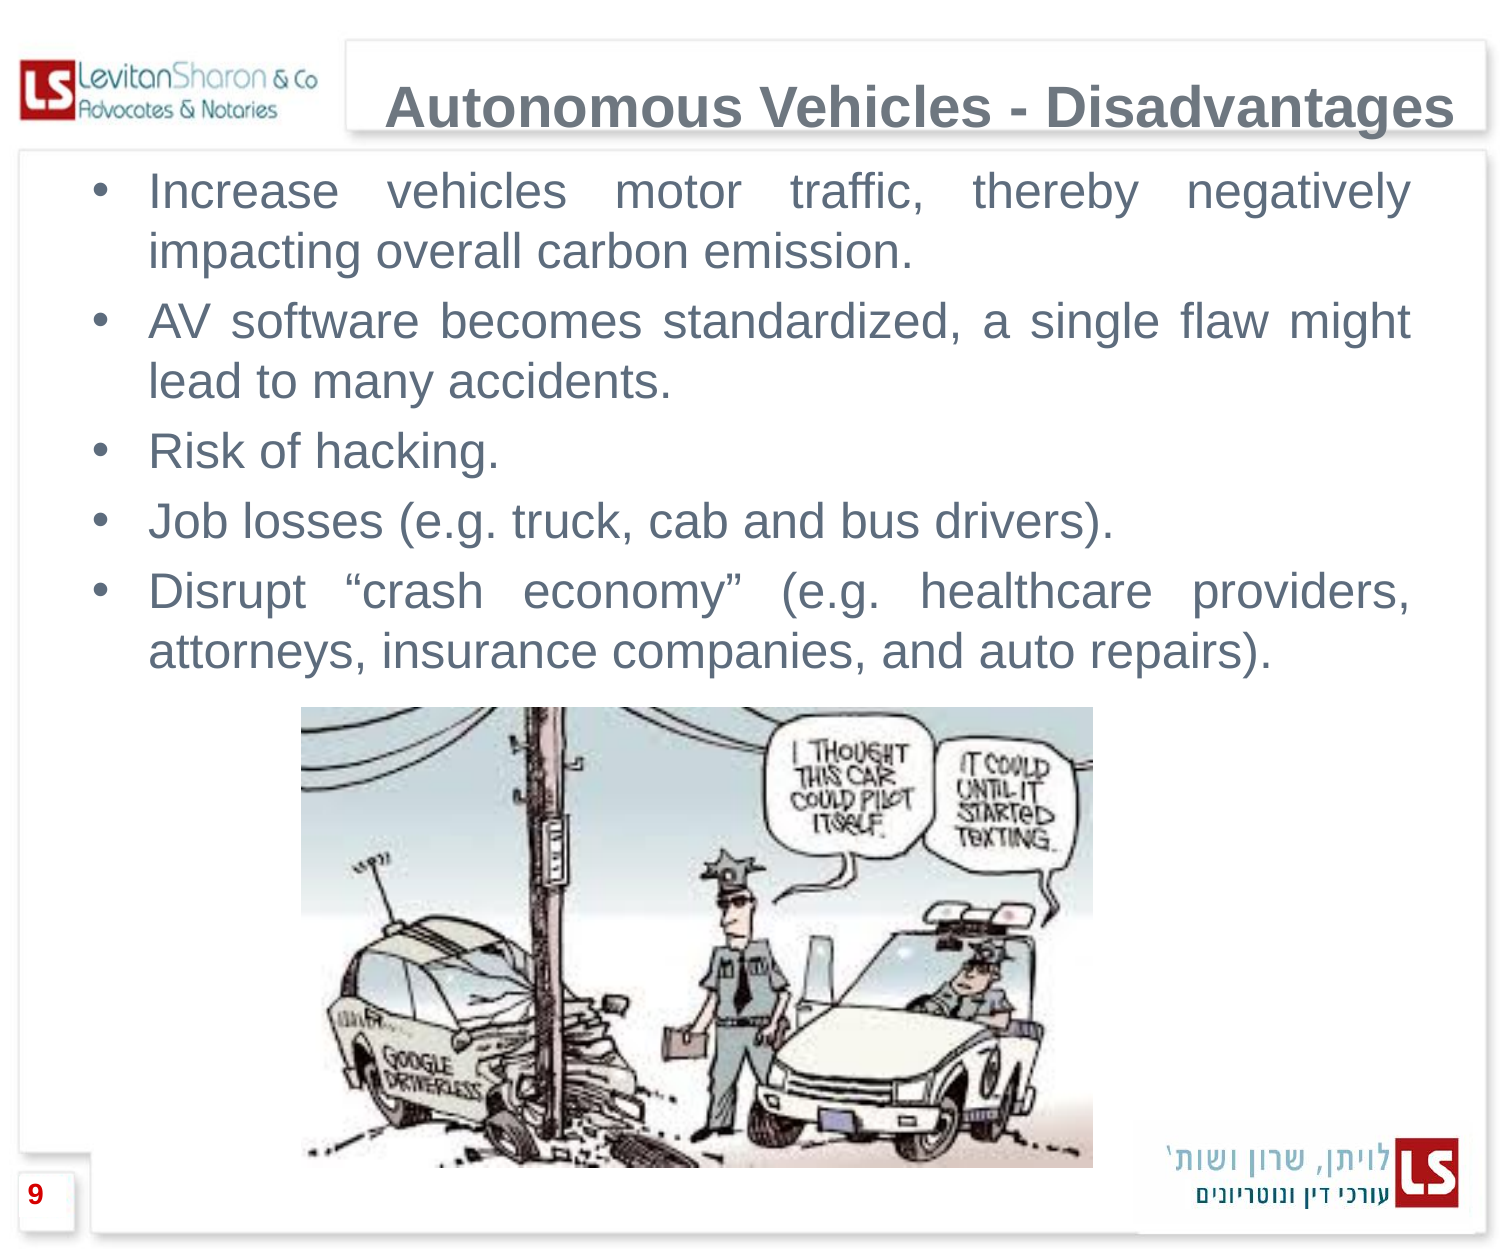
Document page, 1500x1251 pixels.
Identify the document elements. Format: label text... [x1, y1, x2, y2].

title Autonomous Vehicles - Disadvantages [206, 0, 1500, 209]
list Increase vehicles motor traffic, thereby negatively impacting overall carbon emission. AV software becomes standardized, a single flaw might lead to many accidents. Risk of hacking. Job losses (e.g. truck, cab and bus drivers). Disrupt “crash economy” (e.g. healthcare providers, attorneys, insurance companies, and auto repairs). [76, 81, 1427, 1011]
text_box ‹#› [12, 1167, 113, 1250]
picture [0, 0, 1500, 1250]
